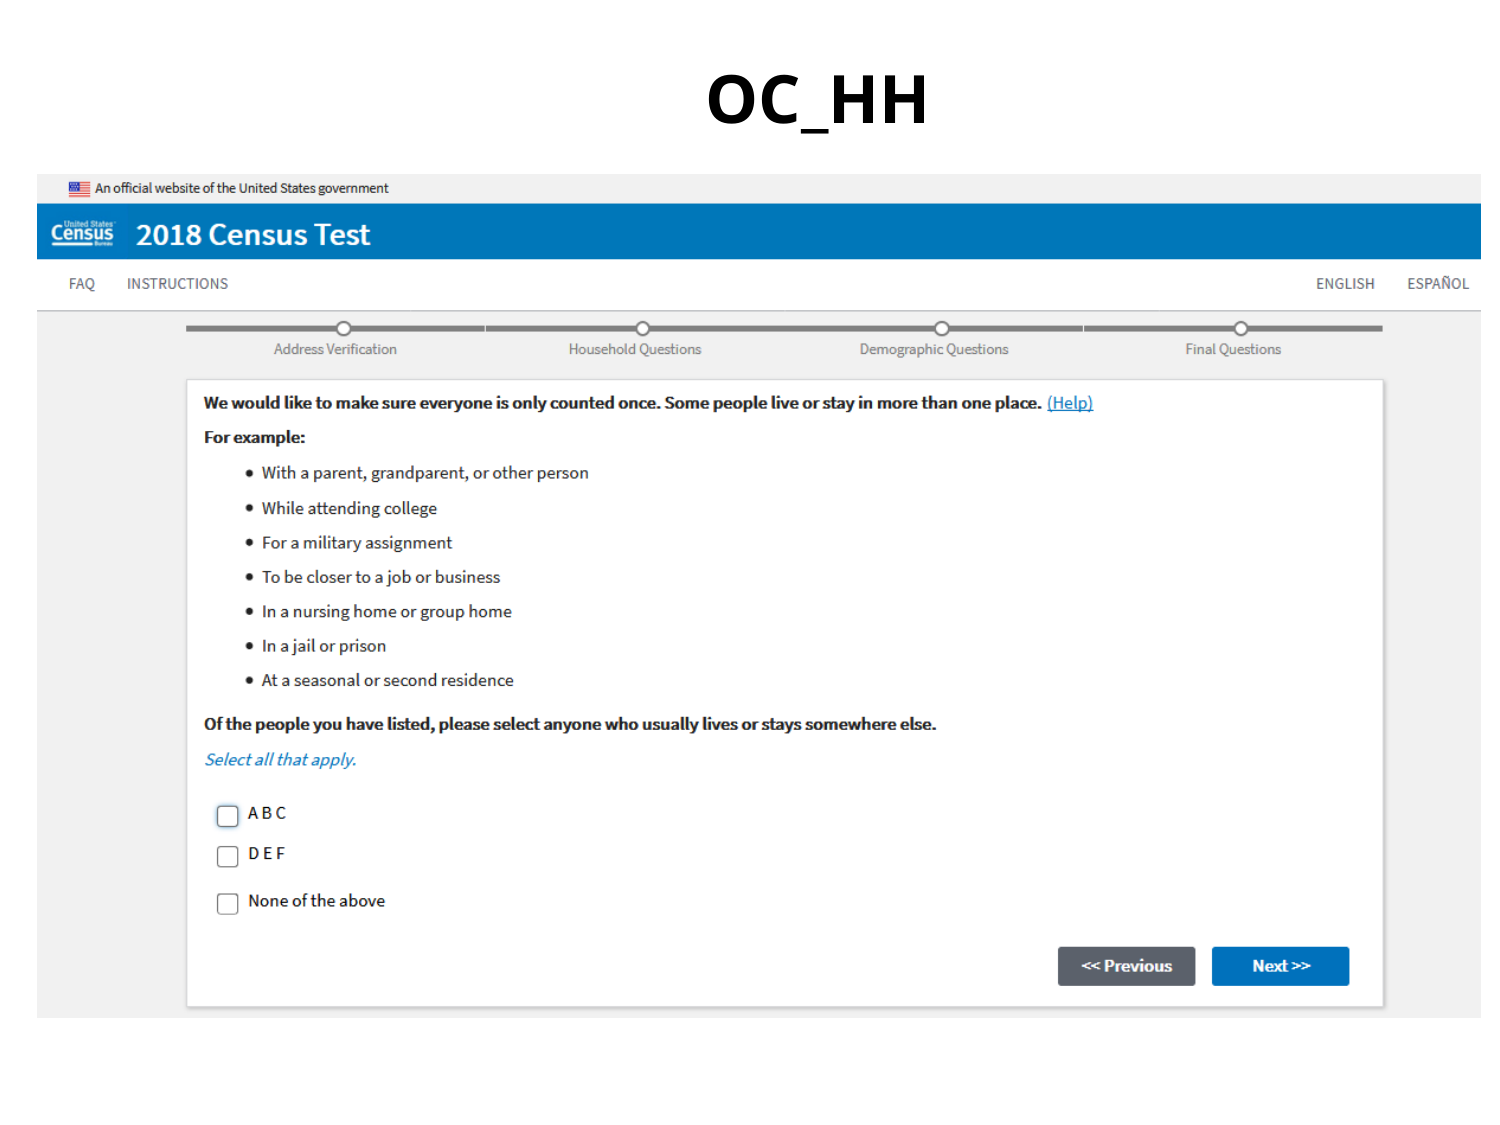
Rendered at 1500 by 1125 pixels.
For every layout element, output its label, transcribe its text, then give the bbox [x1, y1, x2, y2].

text_box OC_HH [691, 49, 947, 145]
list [37, 174, 1481, 1018]
